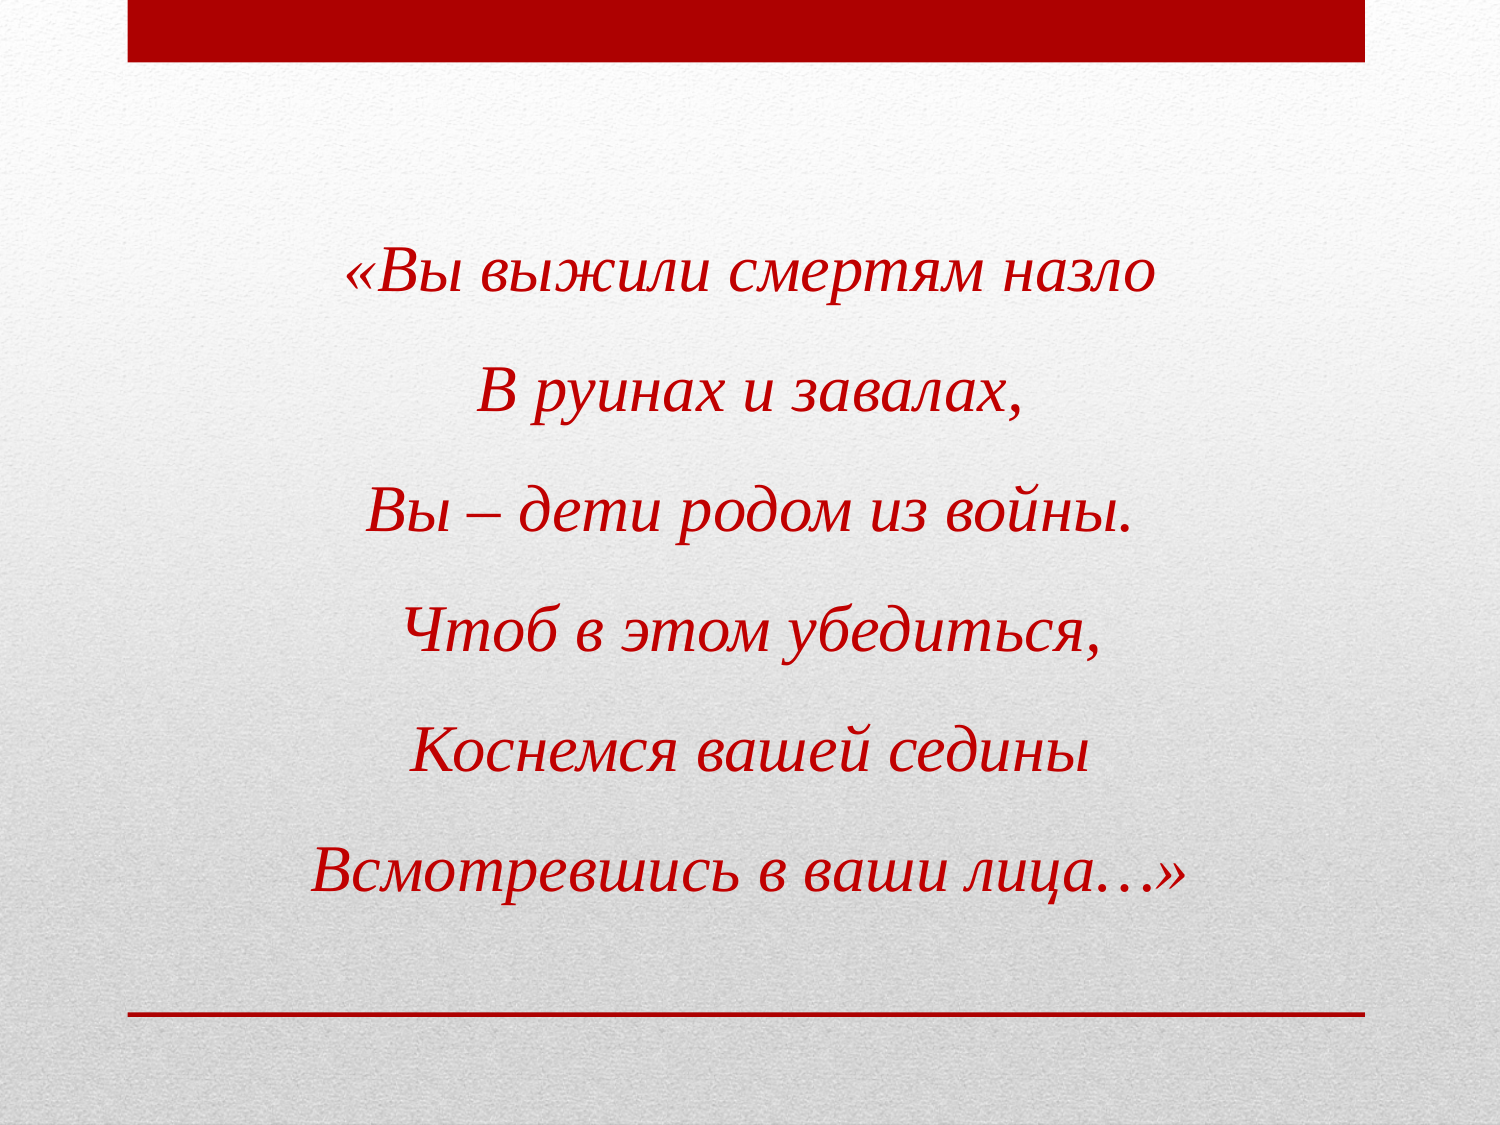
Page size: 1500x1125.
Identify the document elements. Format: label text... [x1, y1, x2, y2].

list «Вы выжили смертям назло В руинах и завалах, Вы – дети родом из войны. Чтоб в этом убедиться, Коснемся вашей седины Всмотревшись в ваши лица…» [143, 78, 1359, 1012]
